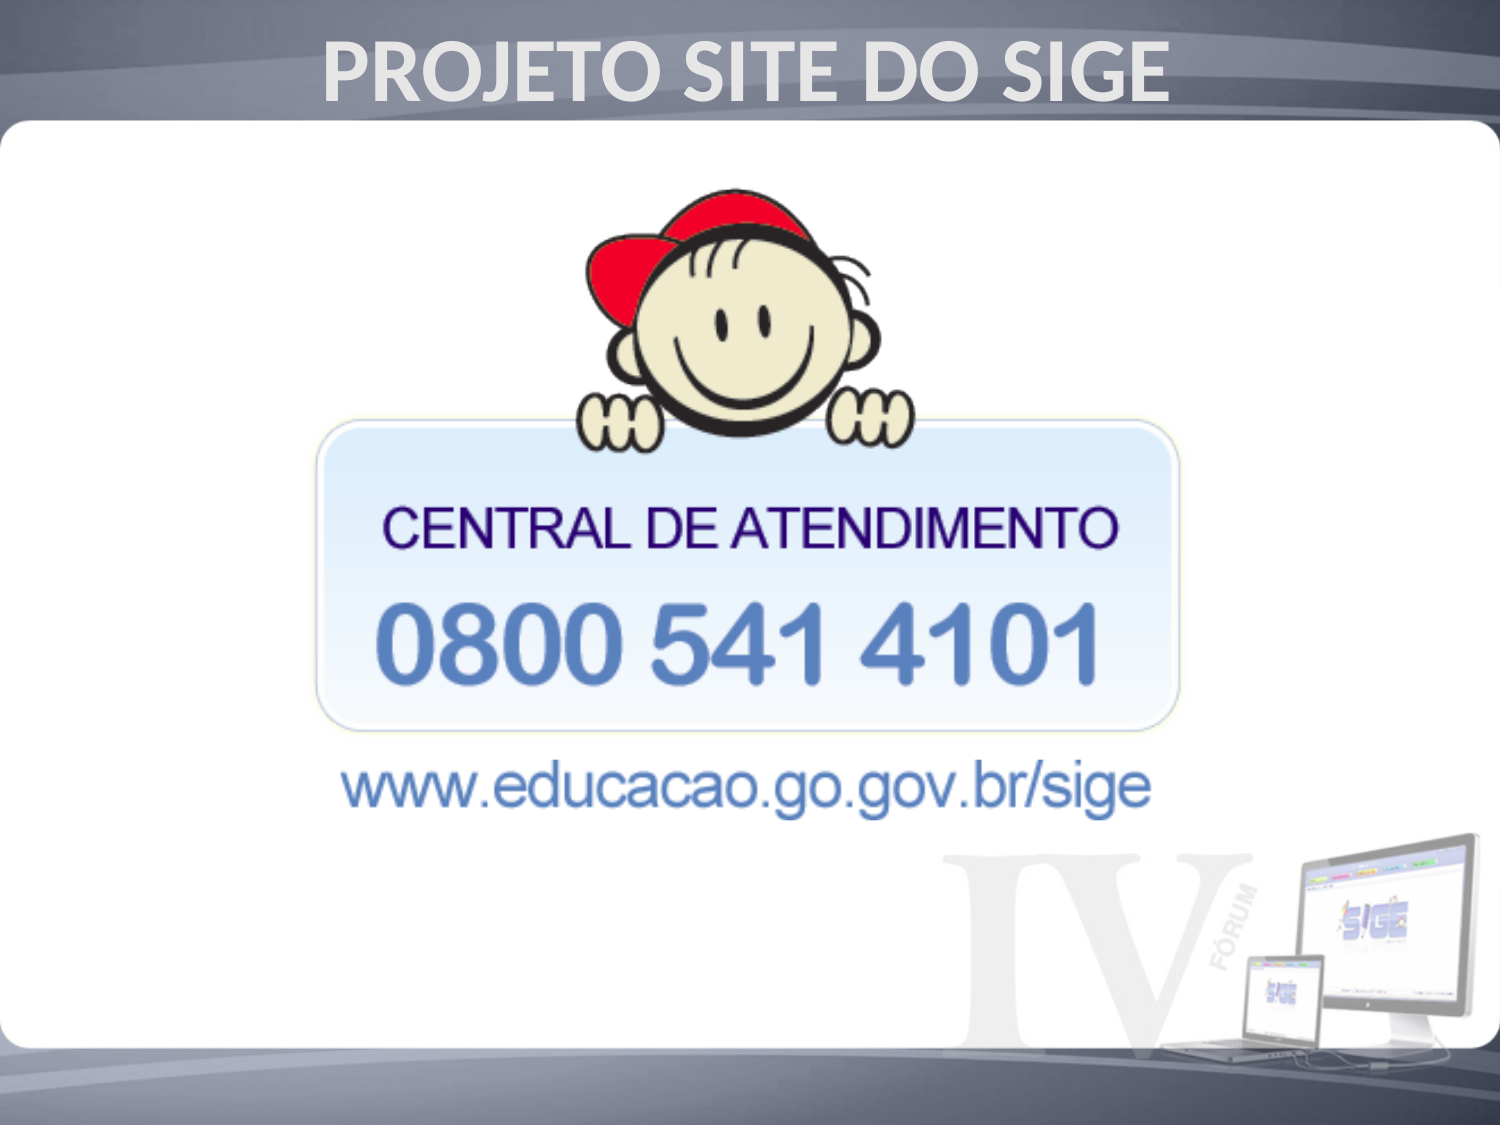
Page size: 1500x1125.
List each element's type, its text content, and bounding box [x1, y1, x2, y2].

text_box PROJETO SITE DO SIGE [117, 0, 1378, 129]
picture [0, 0, 1500, 1125]
